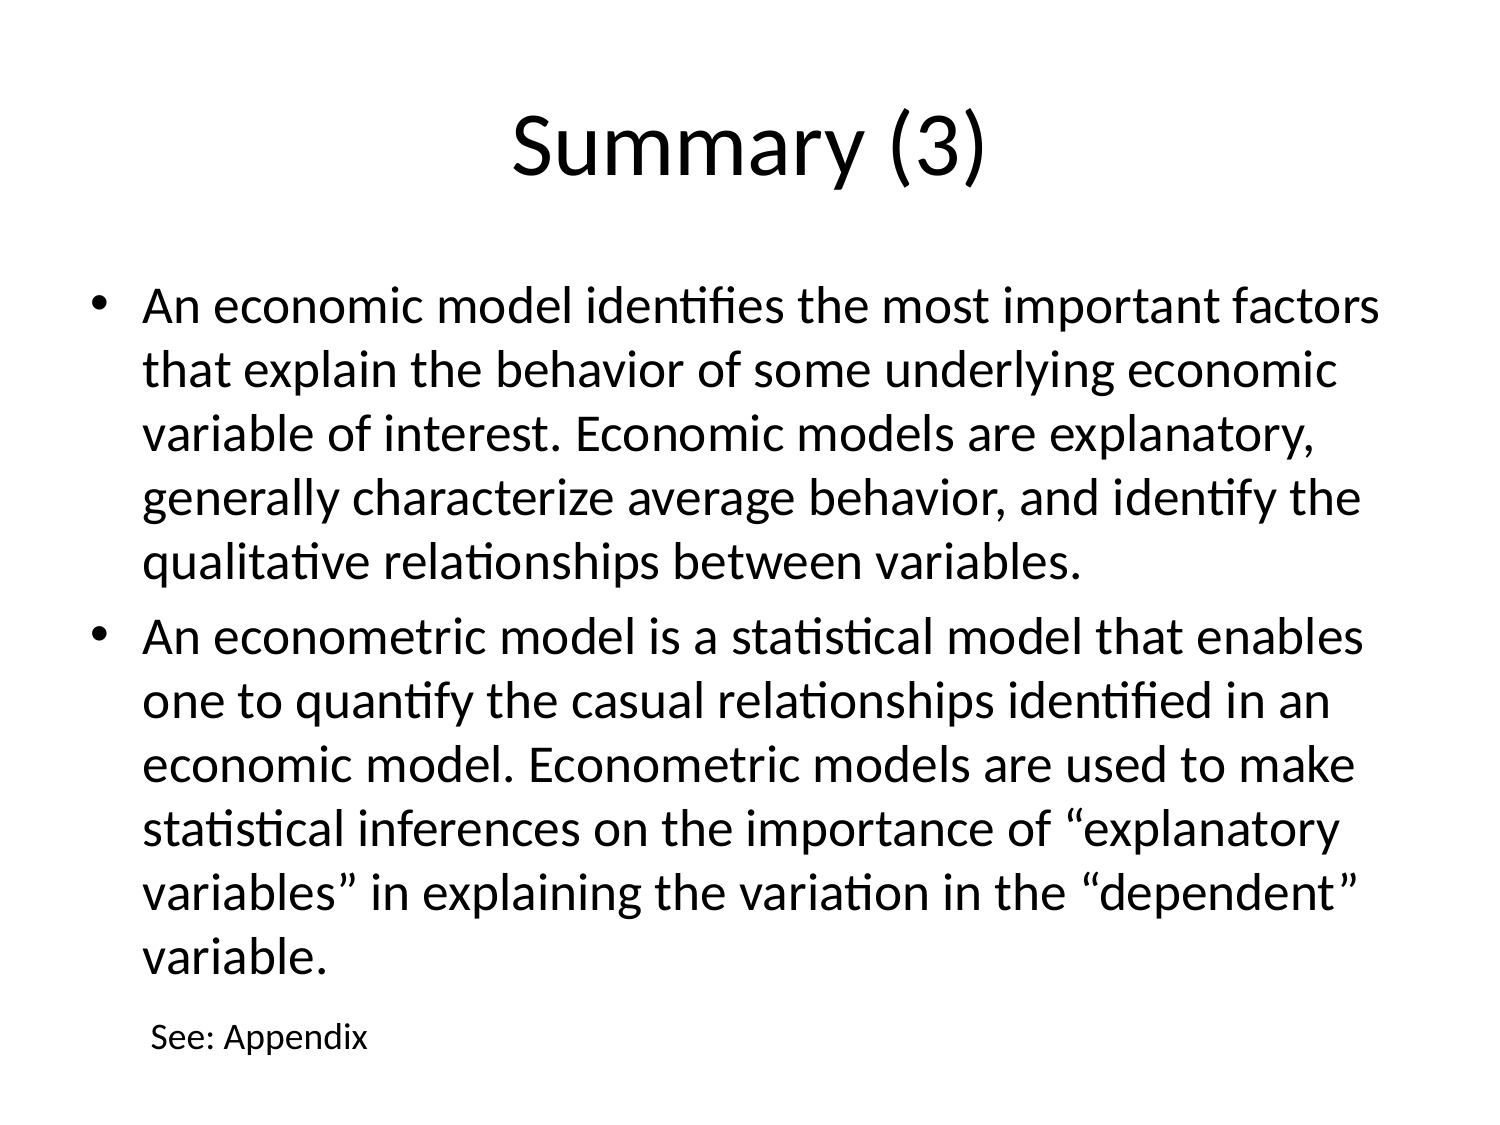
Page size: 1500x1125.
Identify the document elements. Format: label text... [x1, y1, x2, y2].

list An economic model identifies the most important factors that explain the behavior of some underlying economic variable of interest. Economic models are explanatory, generally characterize average behavior, and identify the qualitative relationships between variables. An econometric model is a statistical model that enables one to quantify the casual relationships identified in an economic model. Econometric models are used to make statistical inferences on the importance of “explanatory variables” in explaining the variation in the “dependent” variable. [75, 262, 1425, 1005]
text_box See: Appendix [135, 1004, 916, 1065]
title Summary (3) [75, 45, 1425, 233]
